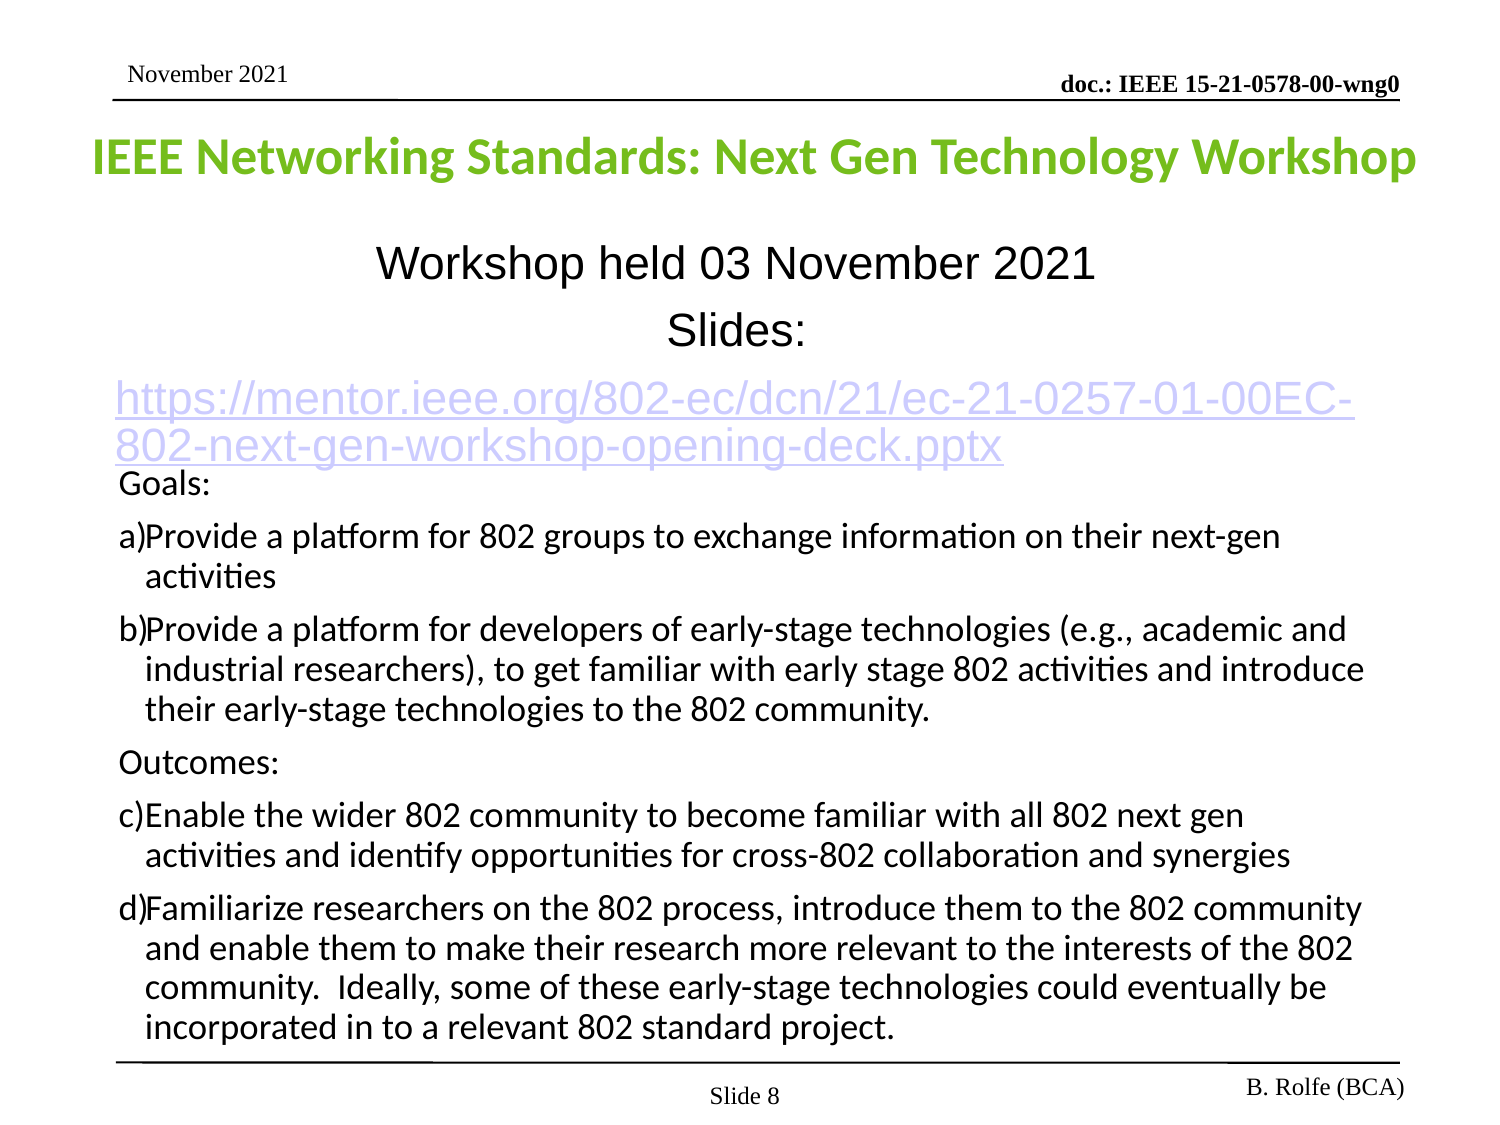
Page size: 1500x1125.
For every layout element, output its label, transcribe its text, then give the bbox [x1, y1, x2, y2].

list Workshop held 03 November 2021 Slides: https://mentor.ieee.org/802-ec/dcn/21/ec-21-0257-01-00EC-802-next-gen-workshop-opening-deck.pptx [99, 224, 1374, 433]
slide_number Slide 8 [690, 1075, 799, 1115]
text_box Goals: Provide a platform for 802 groups to exchange information on their next-gen activities Provide a platform for developers of early-stage technologies (e.g., academic and industrial researchers), to get familiar with early stage 802 activities and introduce their early-stage technologies to the 802 community. Outcomes: Enable the wider 802 community to become familiar with all 802 next gen activities and identify opportunities for cross-802 collaboration and synergies Familiarize researchers on the 802 process, introduce them to the 802 community and enable them to make their research more relevant to the interests of the 802 community. Ideally, some of these early-stage technologies could eventually be incorporated in to a relevant 802 standard project. [103, 456, 1398, 1068]
text_box IEEE Networking Standards: Next Gen Technology Workshop [76, 125, 1484, 194]
